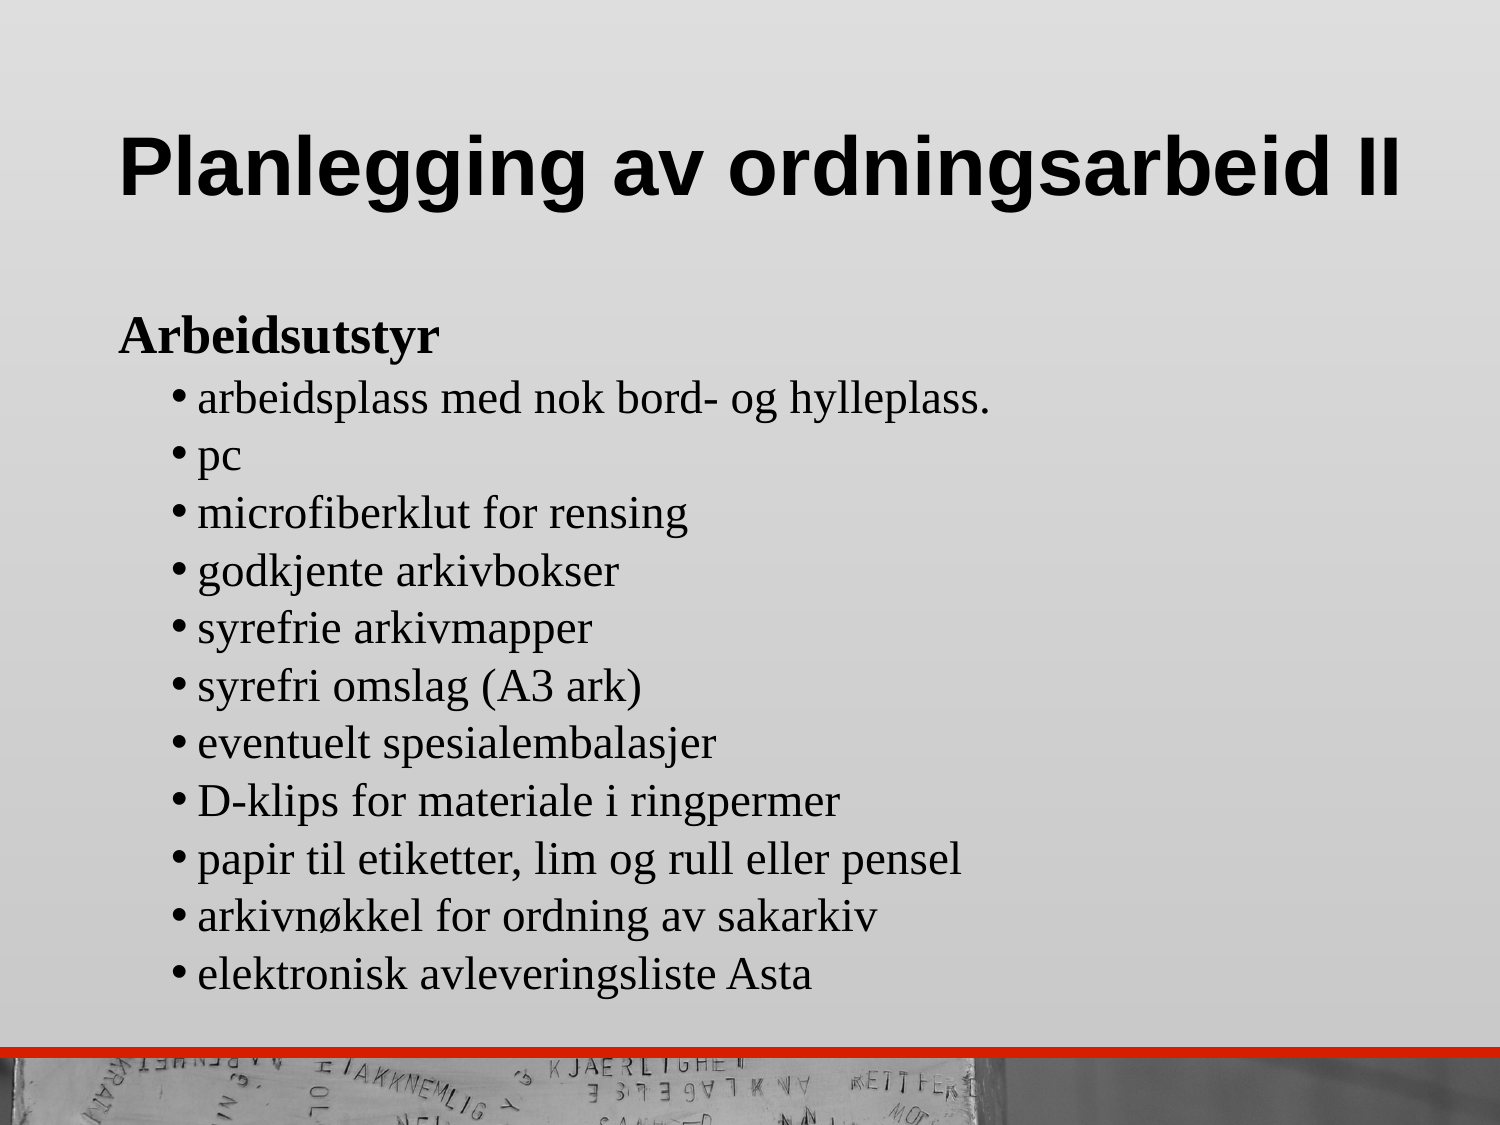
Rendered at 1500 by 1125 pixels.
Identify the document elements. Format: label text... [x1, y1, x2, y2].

picture [0, 1058, 1500, 1125]
title Planlegging av ordningsarbeid II [103, 59, 1477, 278]
list Arbeidsutstyr arbeidsplass med nok bord- og hylleplass. pc microfiberklut for rensing godkjente arkivbokser syrefrie arkivmapper syrefri omslag (A3 ark) eventuelt spesialembalasjer D-klips for materiale i ringpermer papir til etiketter, lim og rull eller pensel arkivnøkkel for ordning av sakarkiv elektronisk avleveringsliste Asta [103, 299, 1397, 1014]
